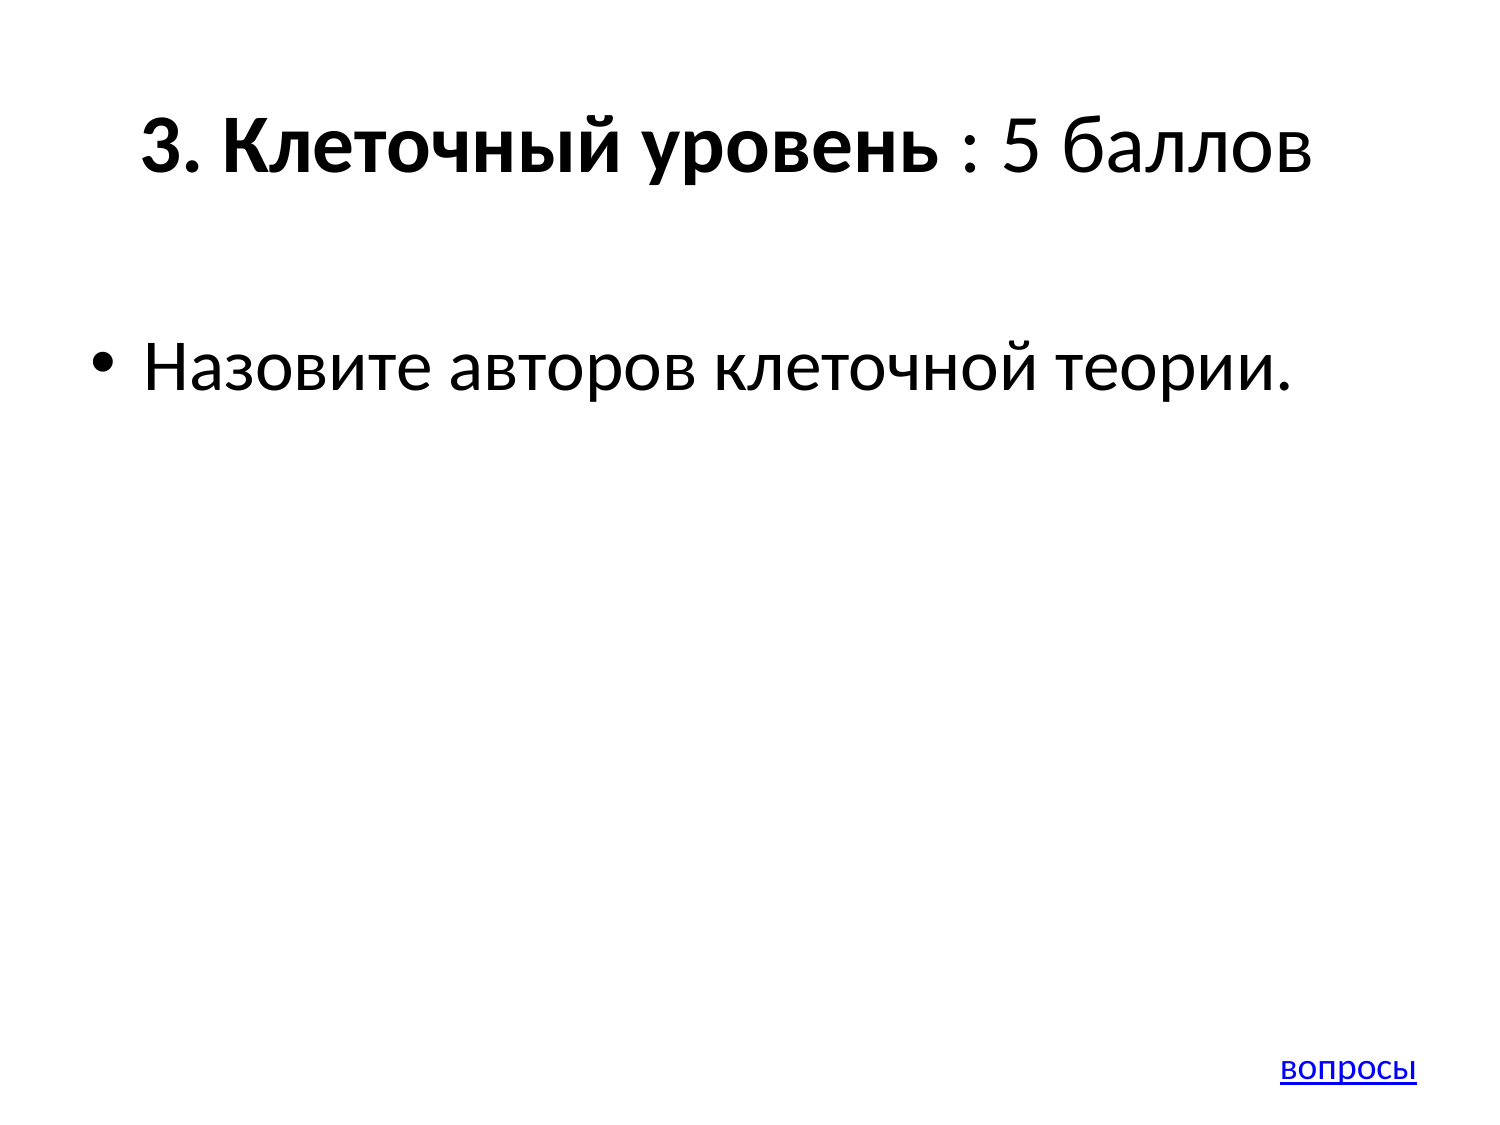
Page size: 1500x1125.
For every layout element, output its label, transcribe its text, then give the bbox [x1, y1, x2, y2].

title 3. Клеточный уровень : 5 баллов [29, 45, 1425, 233]
list Назовите авторов клеточной теории. [75, 309, 1425, 433]
text_box вопросы [1264, 1034, 1433, 1095]
